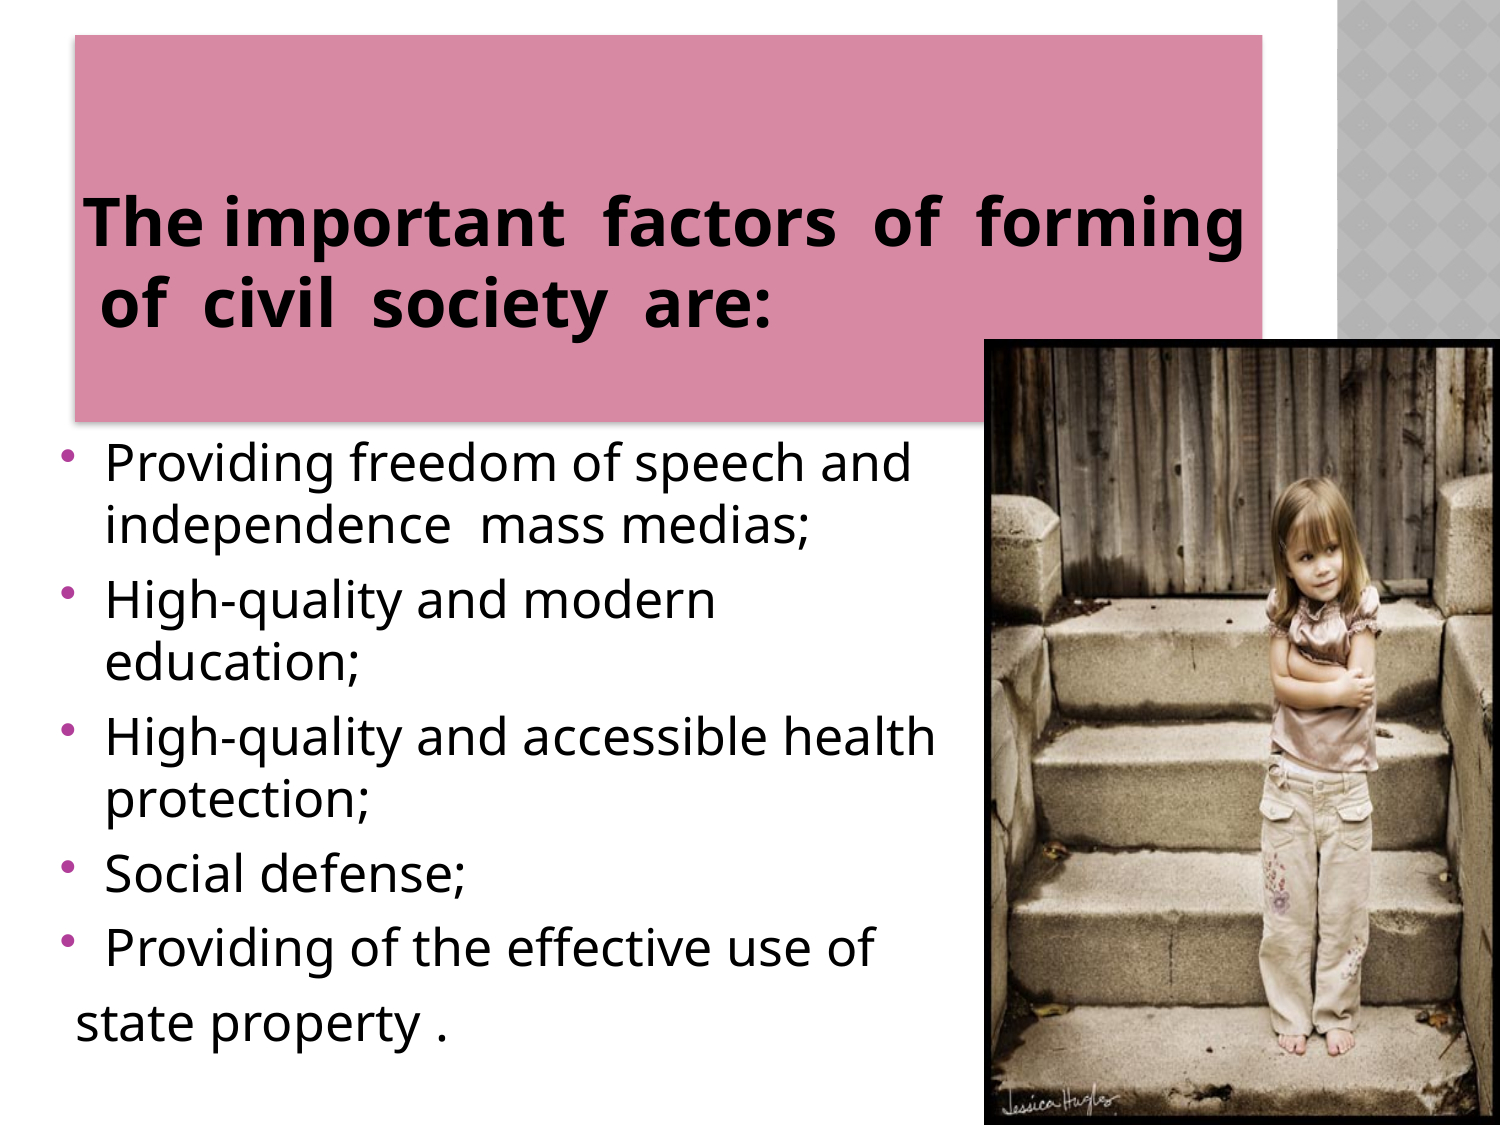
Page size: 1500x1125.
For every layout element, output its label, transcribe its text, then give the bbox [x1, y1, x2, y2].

list Providing freedom of speech and independence mass medias; High-quality and modern education; High-quality and accessible health protection; Social defense; Providing of the effective use of state property . [46, 421, 968, 1059]
picture [983, 339, 1500, 1125]
title The important factors of forming of civil society are: [75, 35, 1263, 422]
